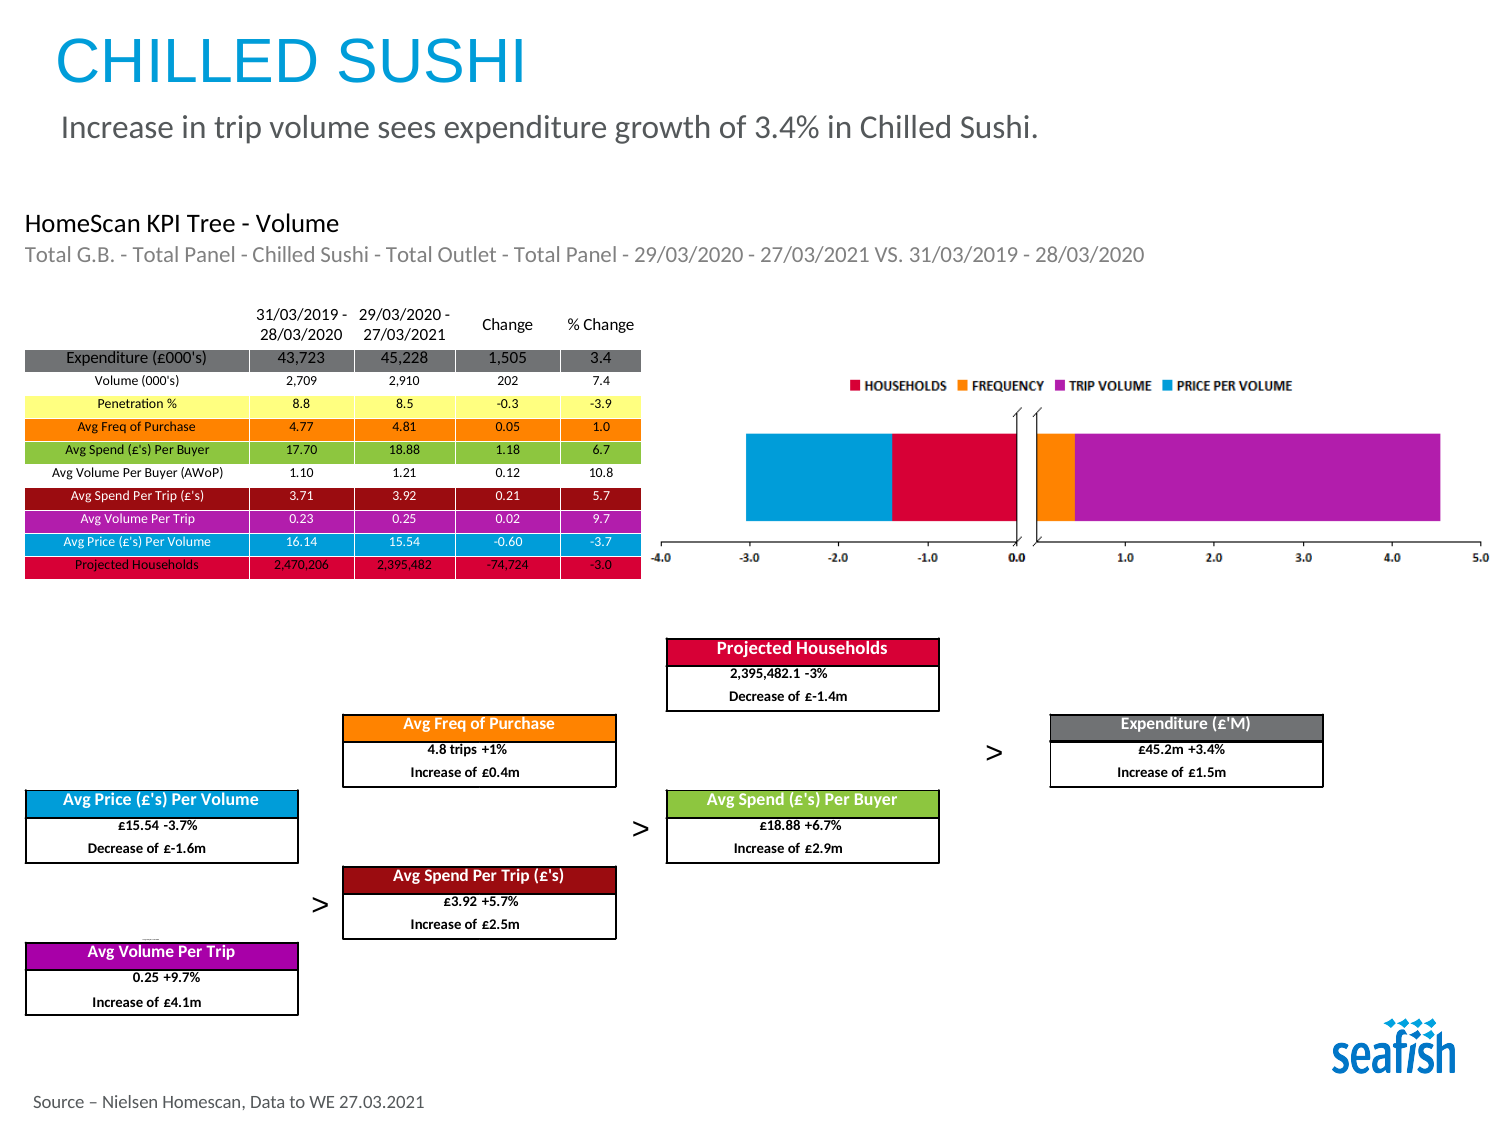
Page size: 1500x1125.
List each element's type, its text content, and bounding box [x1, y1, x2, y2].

picture [1332, 1018, 1455, 1074]
text_box Increase in trip volume sees expenditure growth of 3.4% in Chilled Sushi. [46, 98, 1340, 153]
text_box Source – Nielsen Homescan, Data to WE 27.03.2021 [0, 1082, 1340, 1121]
picture [1407, 1018, 1417, 1022]
text_box CHILLED SUSHI [41, 12, 1381, 107]
picture [24, 212, 1499, 1017]
